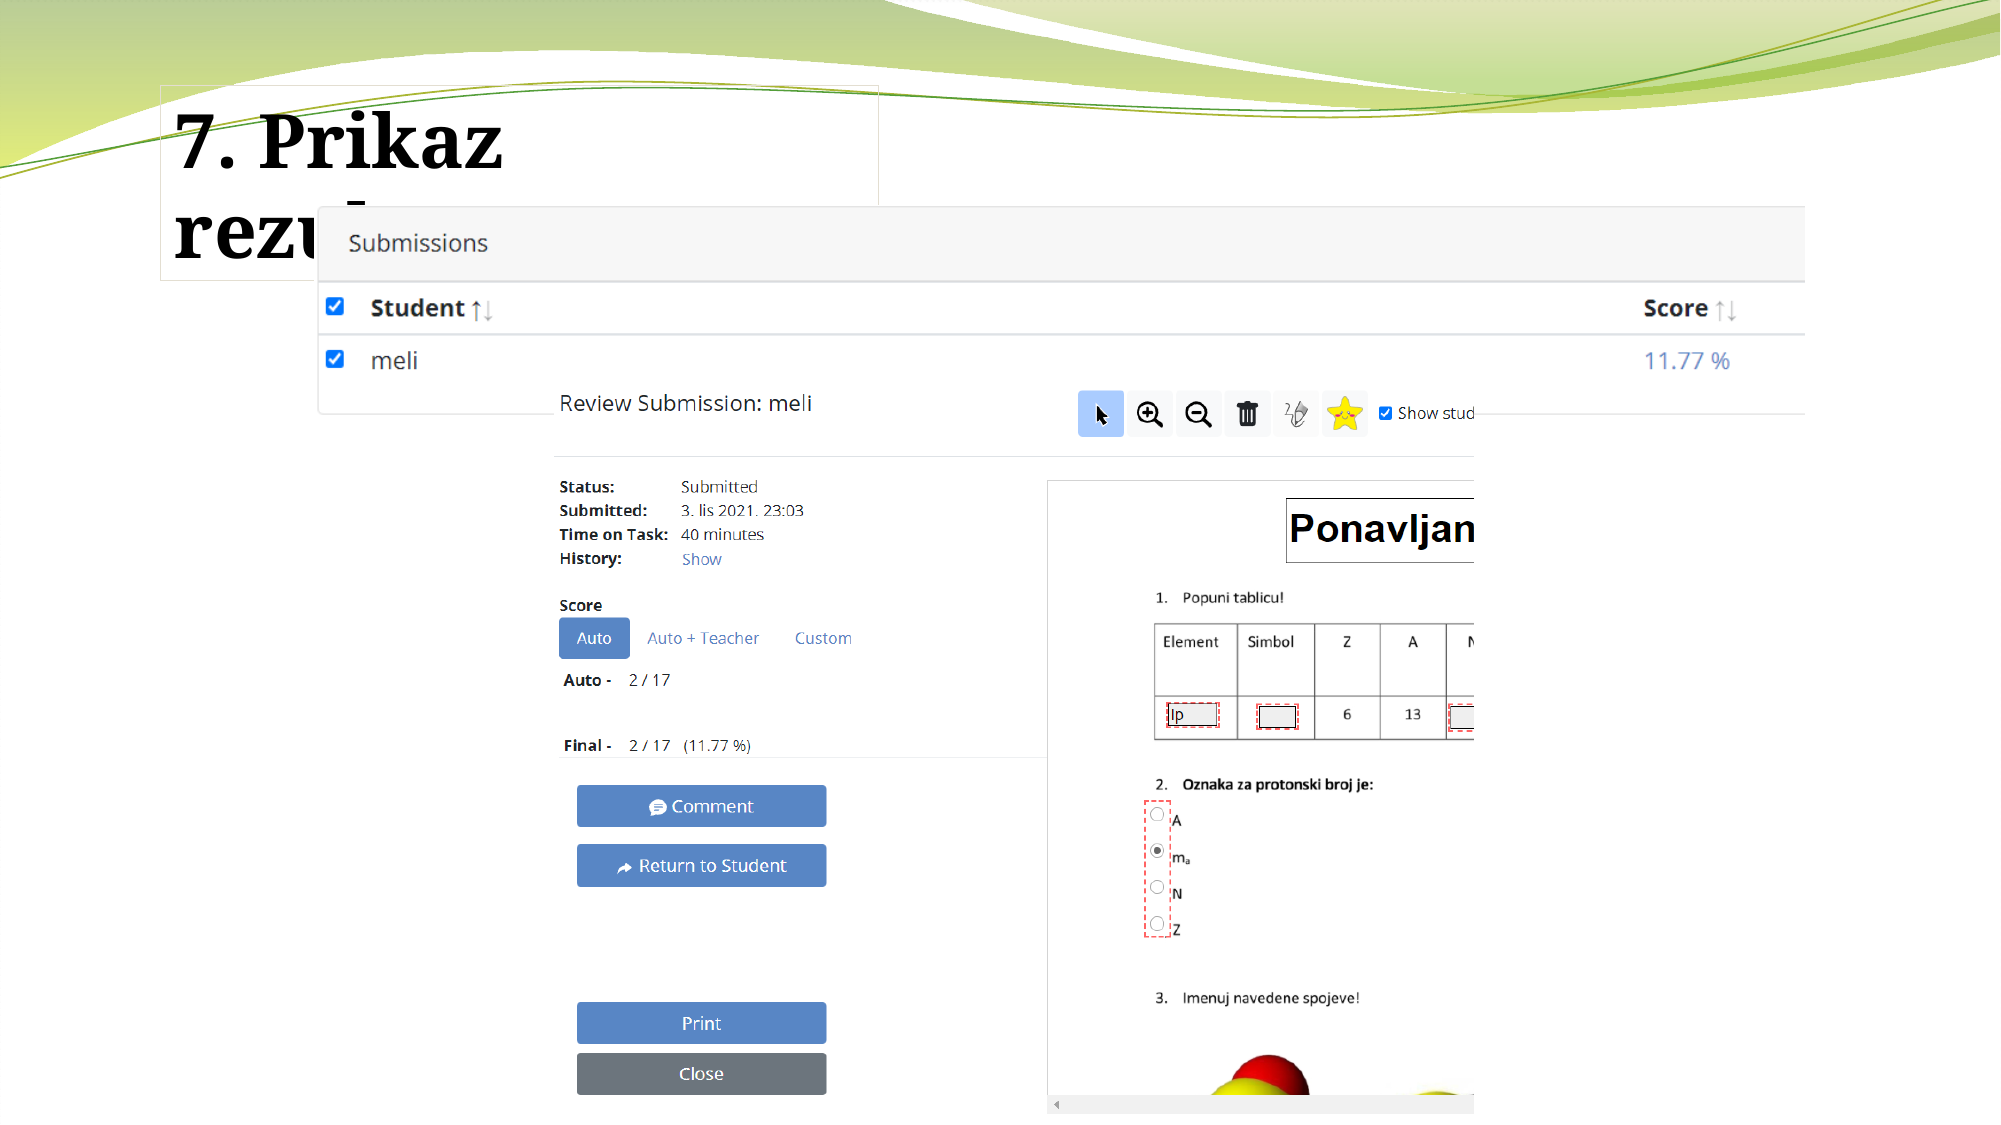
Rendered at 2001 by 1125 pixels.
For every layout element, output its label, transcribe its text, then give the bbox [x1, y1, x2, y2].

text_box 7. Prikaz rezultata [160, 85, 879, 281]
picture [314, 205, 1805, 1125]
